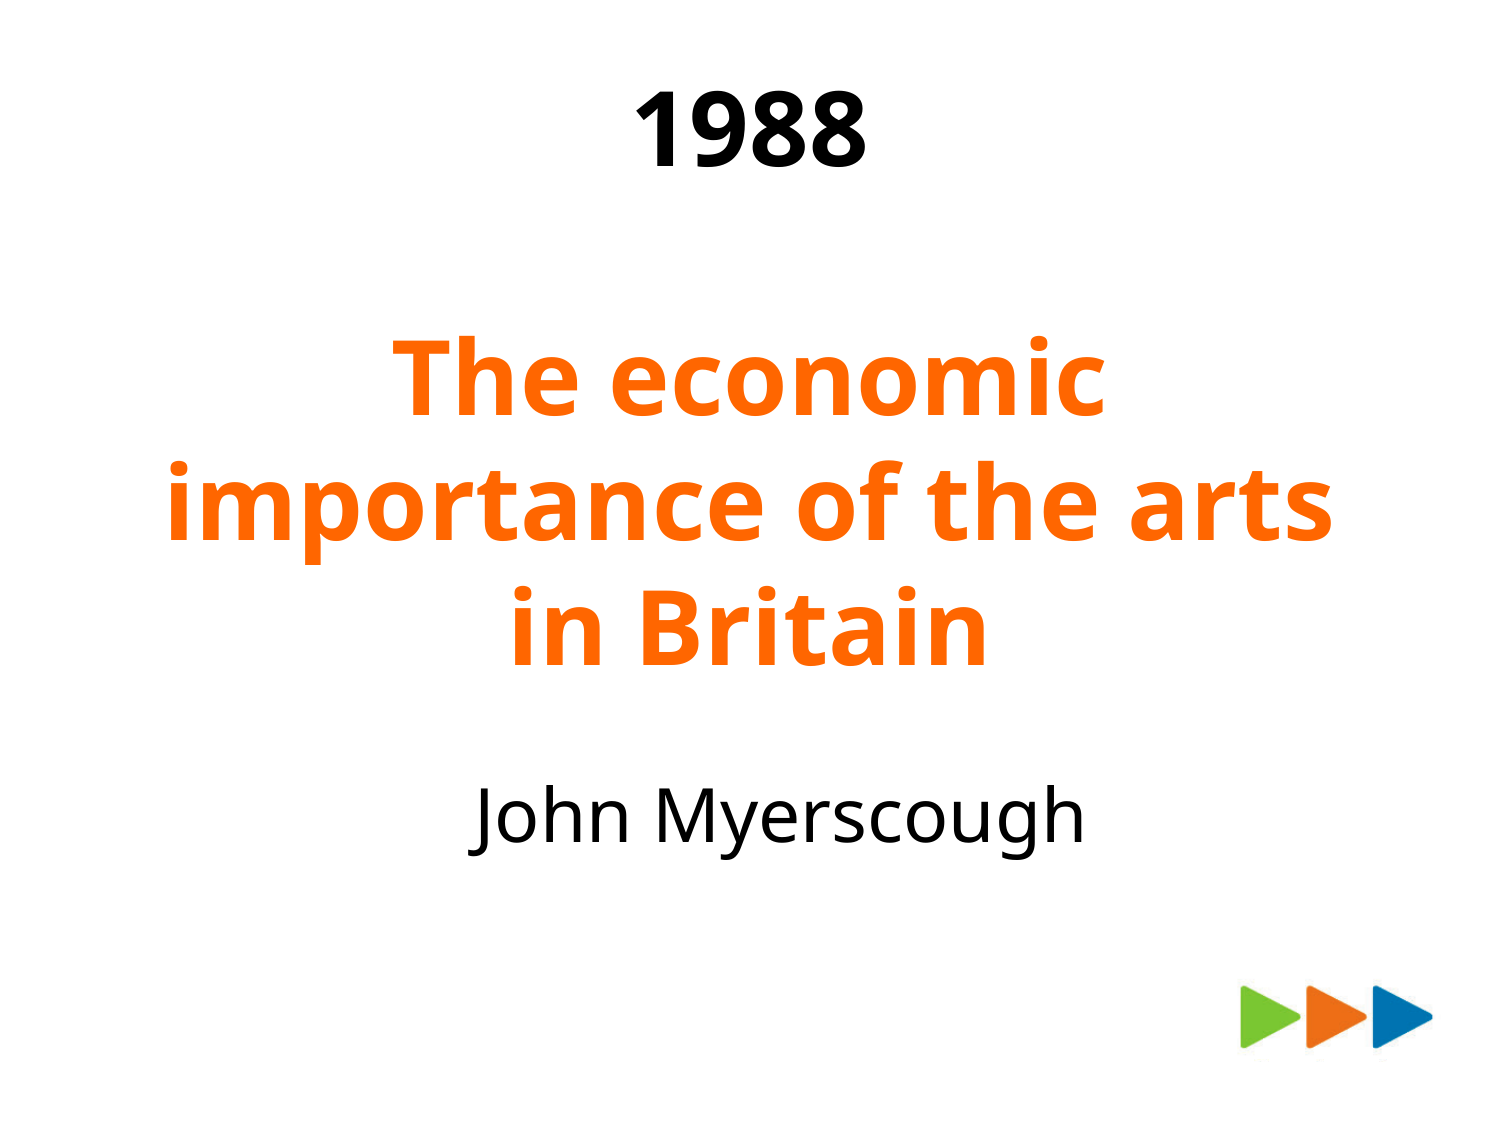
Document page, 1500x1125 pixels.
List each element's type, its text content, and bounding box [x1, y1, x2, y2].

picture [1230, 975, 1451, 1065]
text_box John Myerscough [112, 759, 1450, 910]
text_box 1988 The economic importance of the arts in Britain [112, 515, 1388, 703]
